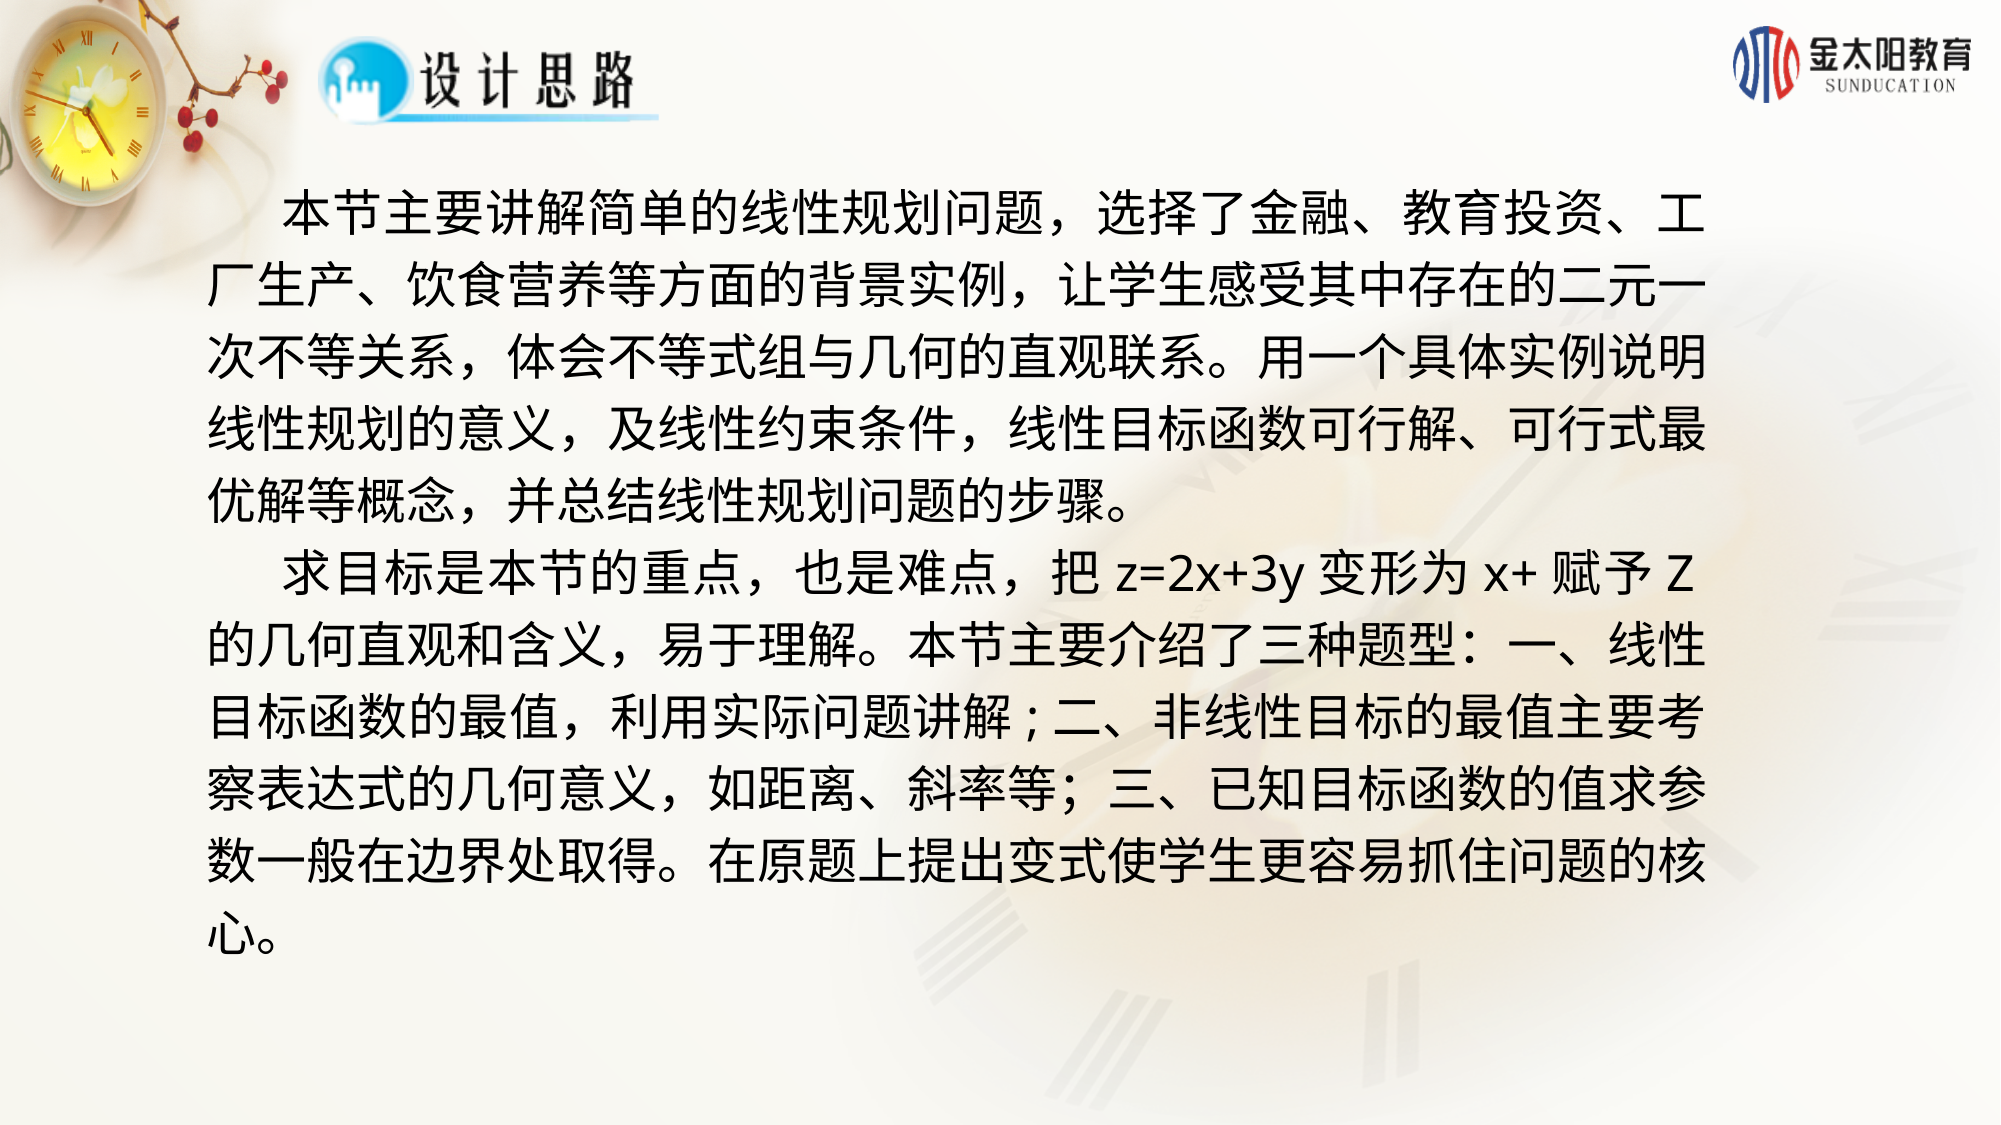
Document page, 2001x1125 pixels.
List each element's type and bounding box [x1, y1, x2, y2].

picture [0, 0, 698, 332]
picture [308, 203, 312, 222]
picture [745, 26, 2001, 1125]
picture [745, 774, 749, 802]
picture [745, 208, 752, 216]
